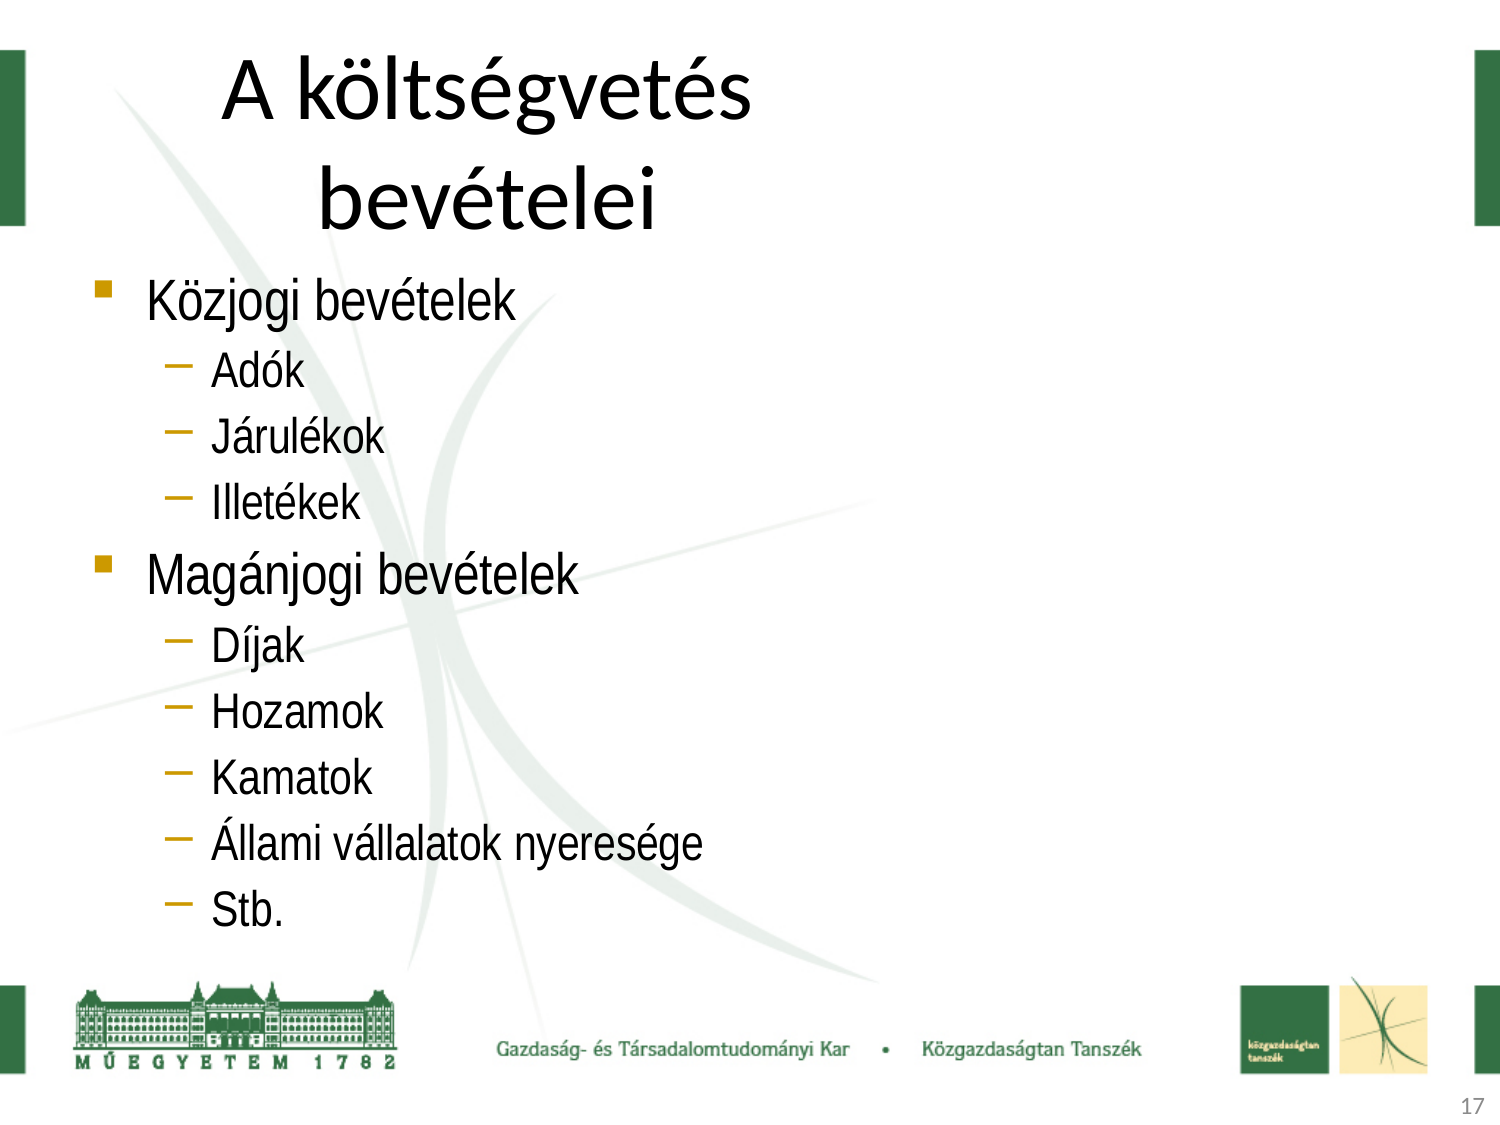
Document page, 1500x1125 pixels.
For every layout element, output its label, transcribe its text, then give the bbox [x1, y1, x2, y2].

slide_number 17 [1450, 777, 1486, 1125]
title A költségvetés bevételei [87, 25, 886, 249]
text_box Közjogi bevételek Adók Járulékok Illetékek Magánjogi bevételek Díjak Hozamok Kamatok Állami vállalatok nyeresége Stb. [87, 252, 712, 937]
picture [0, 0, 1500, 1125]
